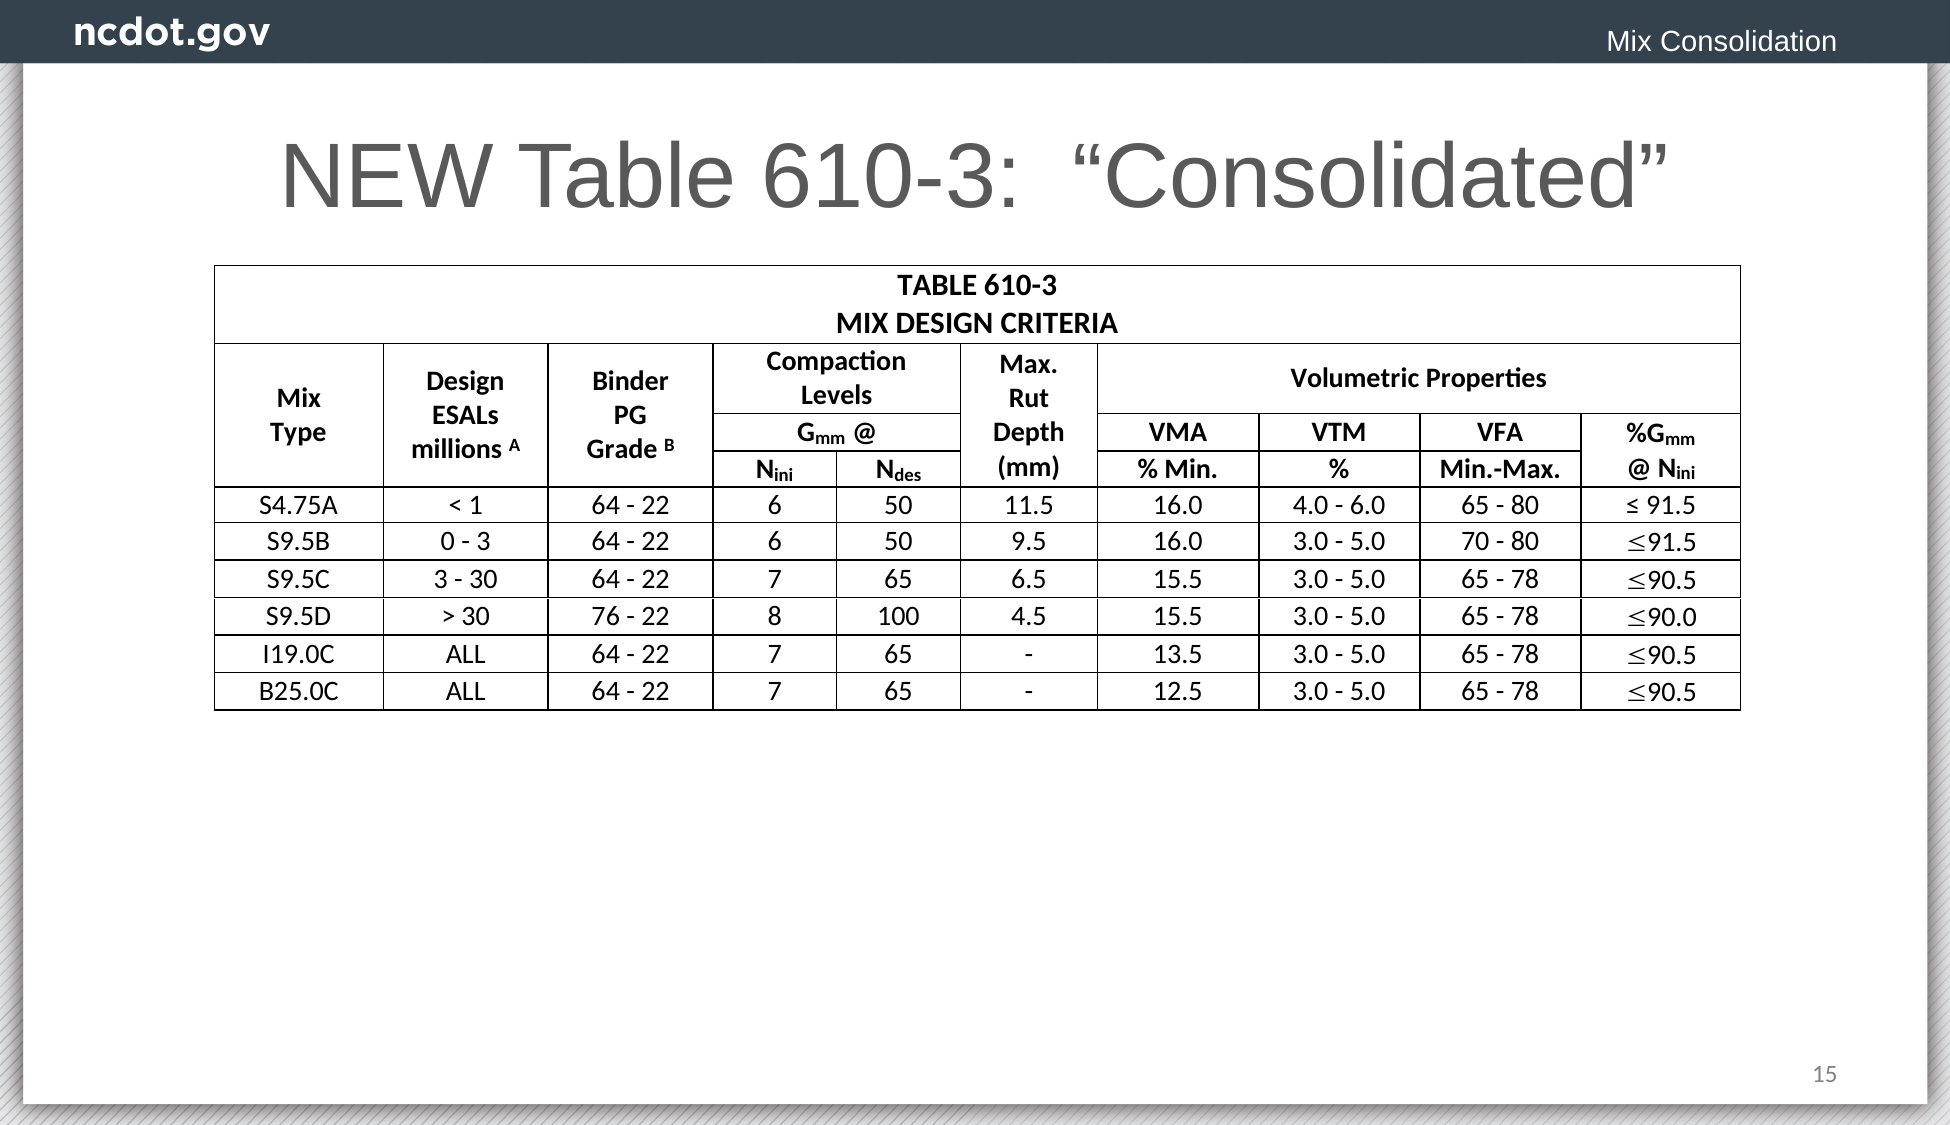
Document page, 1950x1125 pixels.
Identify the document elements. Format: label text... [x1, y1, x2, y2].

slide_number 15 [1397, 1042, 1853, 1103]
title NEW Table 610-3: “Consolidated” [97, 77, 1853, 265]
list Mix Consolidation [1031, 14, 1853, 60]
picture [0, 0, 1950, 1125]
